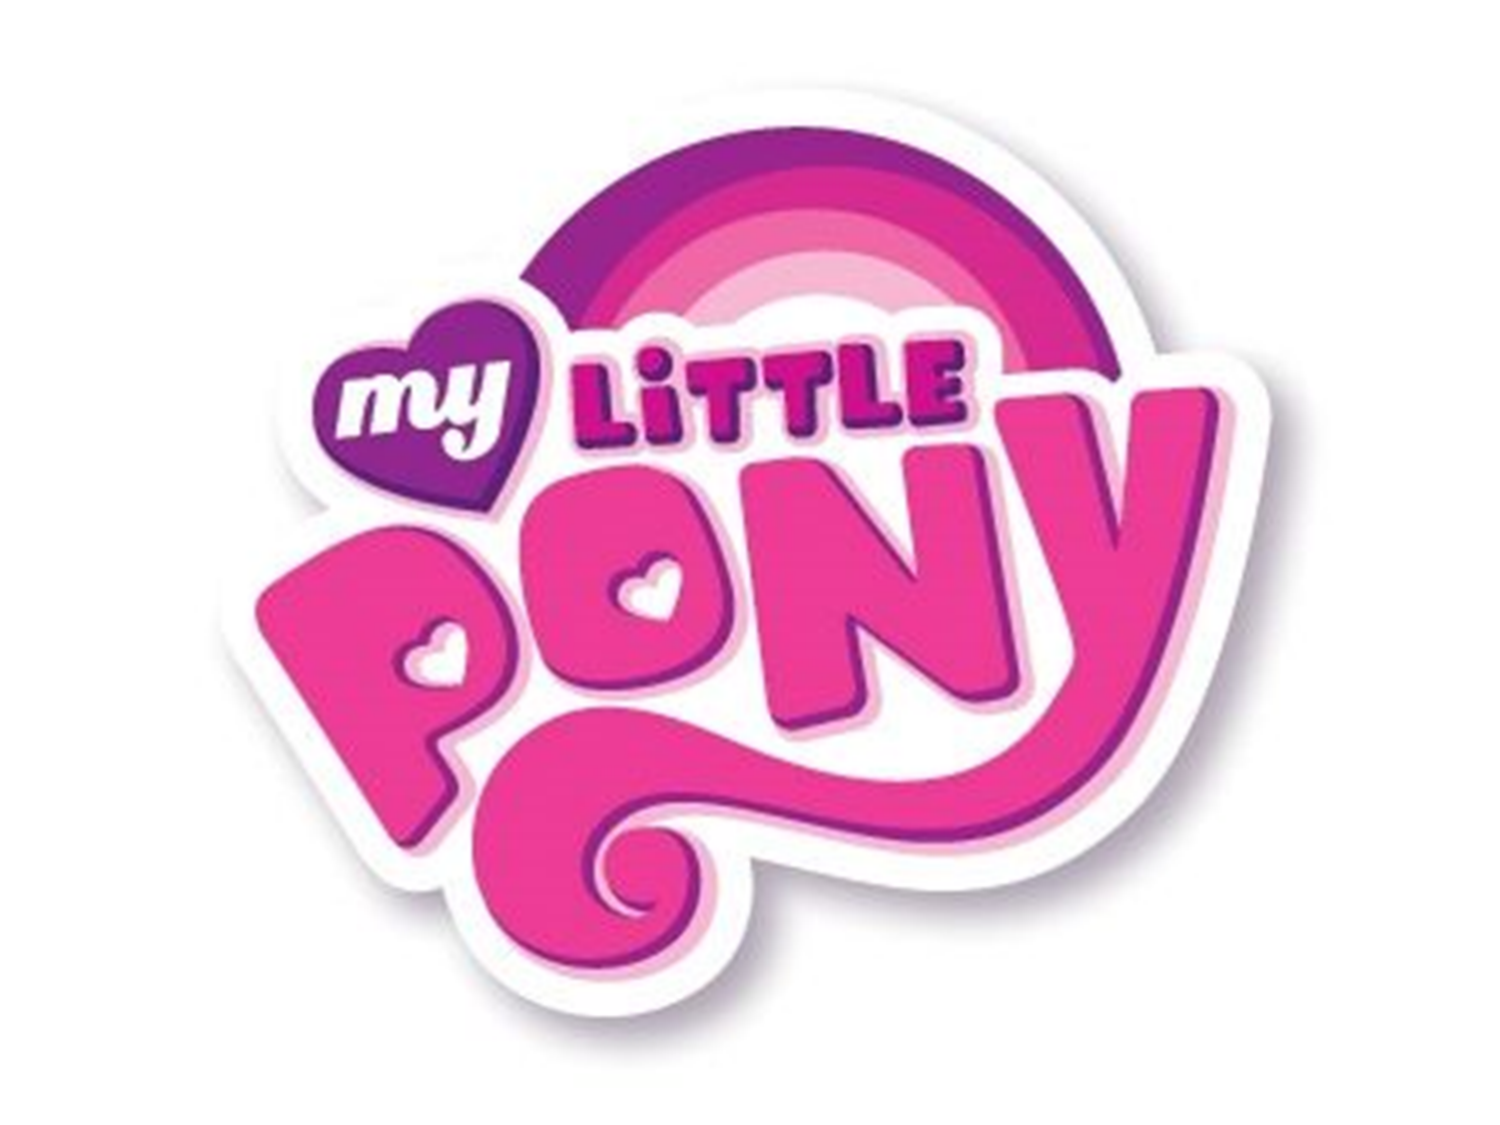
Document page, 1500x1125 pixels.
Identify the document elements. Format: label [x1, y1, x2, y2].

list [194, 61, 1341, 1089]
